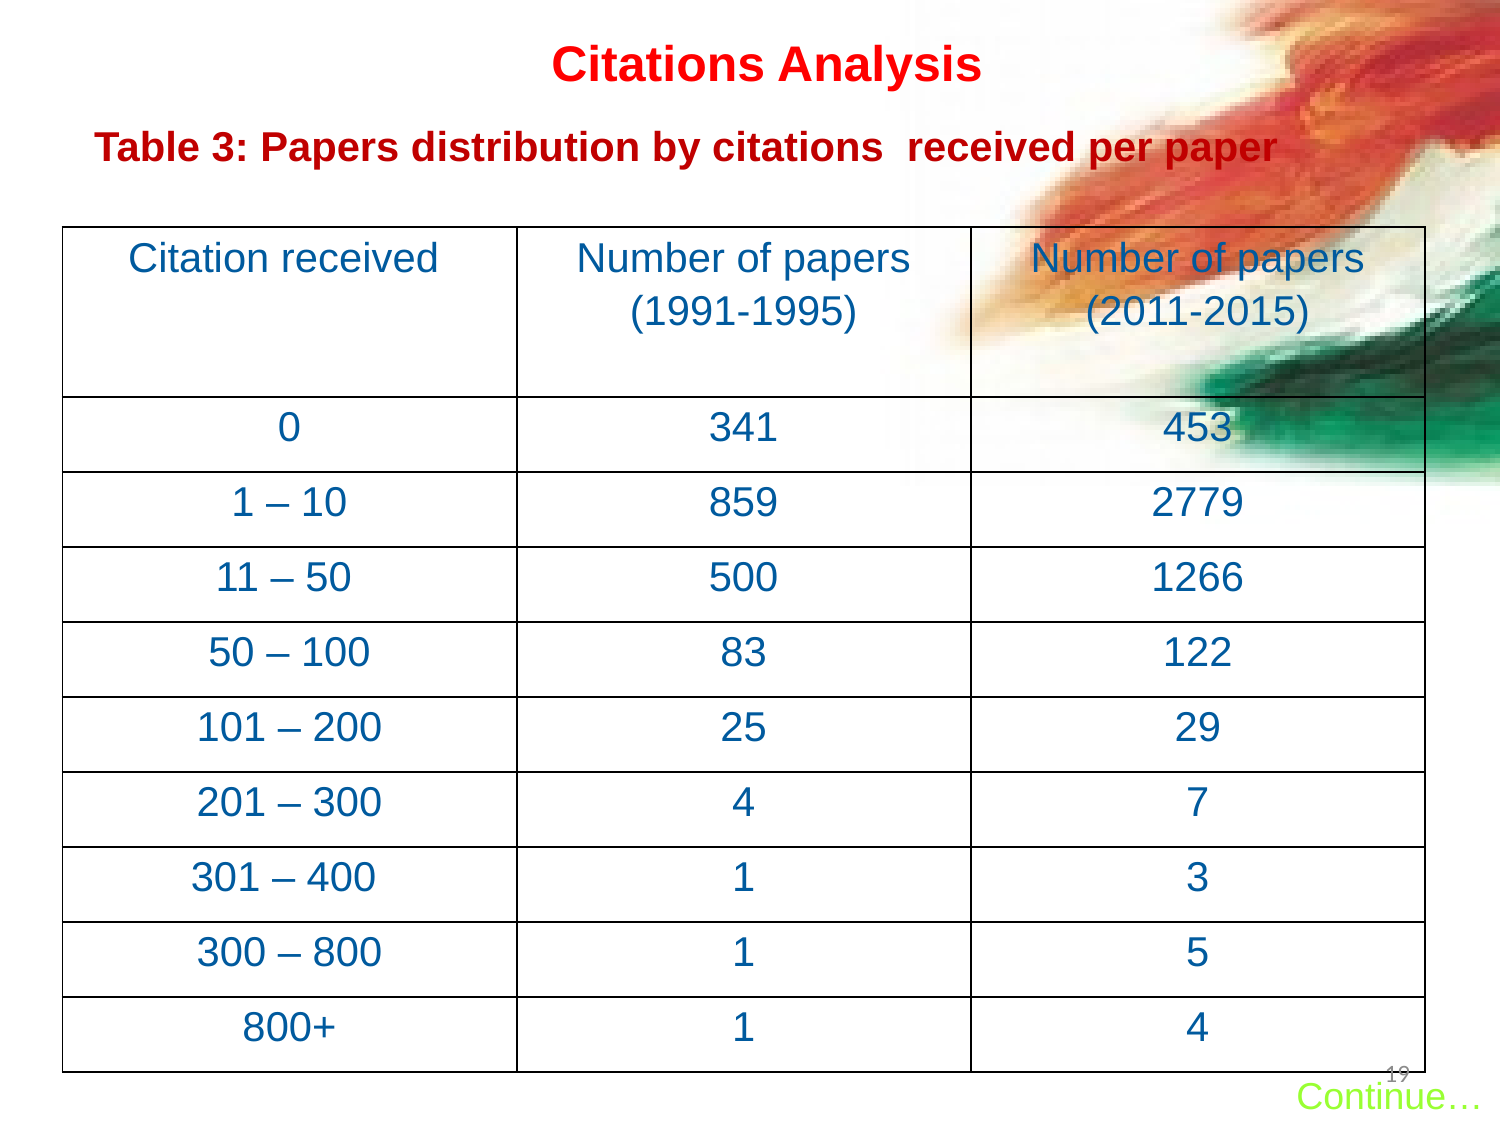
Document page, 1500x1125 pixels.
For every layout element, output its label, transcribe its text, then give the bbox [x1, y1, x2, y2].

table_cell 5 [972, 923, 1424, 996]
table_cell 301 – 400 [63, 848, 516, 921]
slide_number 19 [1074, 1042, 1425, 1103]
table_cell 300 – 800 [63, 923, 516, 996]
table_cell 453 [972, 398, 1424, 471]
table_cell 83 [518, 623, 970, 696]
table_cell 1 [518, 923, 970, 996]
table_cell 4 [972, 998, 1424, 1071]
table_header Citation received [63, 228, 516, 396]
table_cell 1 [518, 848, 970, 921]
table_cell 25 [518, 698, 970, 771]
table_cell 1 [518, 998, 970, 1071]
table_cell 2779 [972, 473, 1424, 546]
table_cell 50 – 100 [63, 623, 516, 696]
picture [0, 0, 1500, 1125]
text_box Citations Analysis [536, 24, 998, 99]
table_cell 101 – 200 [63, 698, 516, 771]
table_header Number of papers (1991-1995) [518, 228, 970, 396]
table_cell 1266 [972, 548, 1424, 621]
table_cell 859 [518, 473, 970, 546]
table_header Number of papers (2011-2015) [972, 228, 1424, 396]
table_cell 122 [972, 623, 1424, 696]
table_cell 500 [518, 548, 970, 621]
text_box Continue… [1281, 1064, 1499, 1125]
table_cell 341 [518, 398, 970, 471]
table_cell 800+ [63, 998, 516, 1071]
text_box Table 3: Papers distribution by citations received per paper [79, 112, 1305, 178]
table_cell 11 – 50 [63, 548, 516, 621]
table_cell 4 [518, 773, 970, 846]
table_cell 29 [972, 698, 1424, 771]
table_cell 1 – 10 [63, 473, 516, 546]
table_cell 201 – 300 [63, 773, 516, 846]
table_cell 3 [972, 848, 1424, 921]
table_cell 7 [972, 773, 1424, 846]
table_cell 0 [63, 398, 516, 471]
